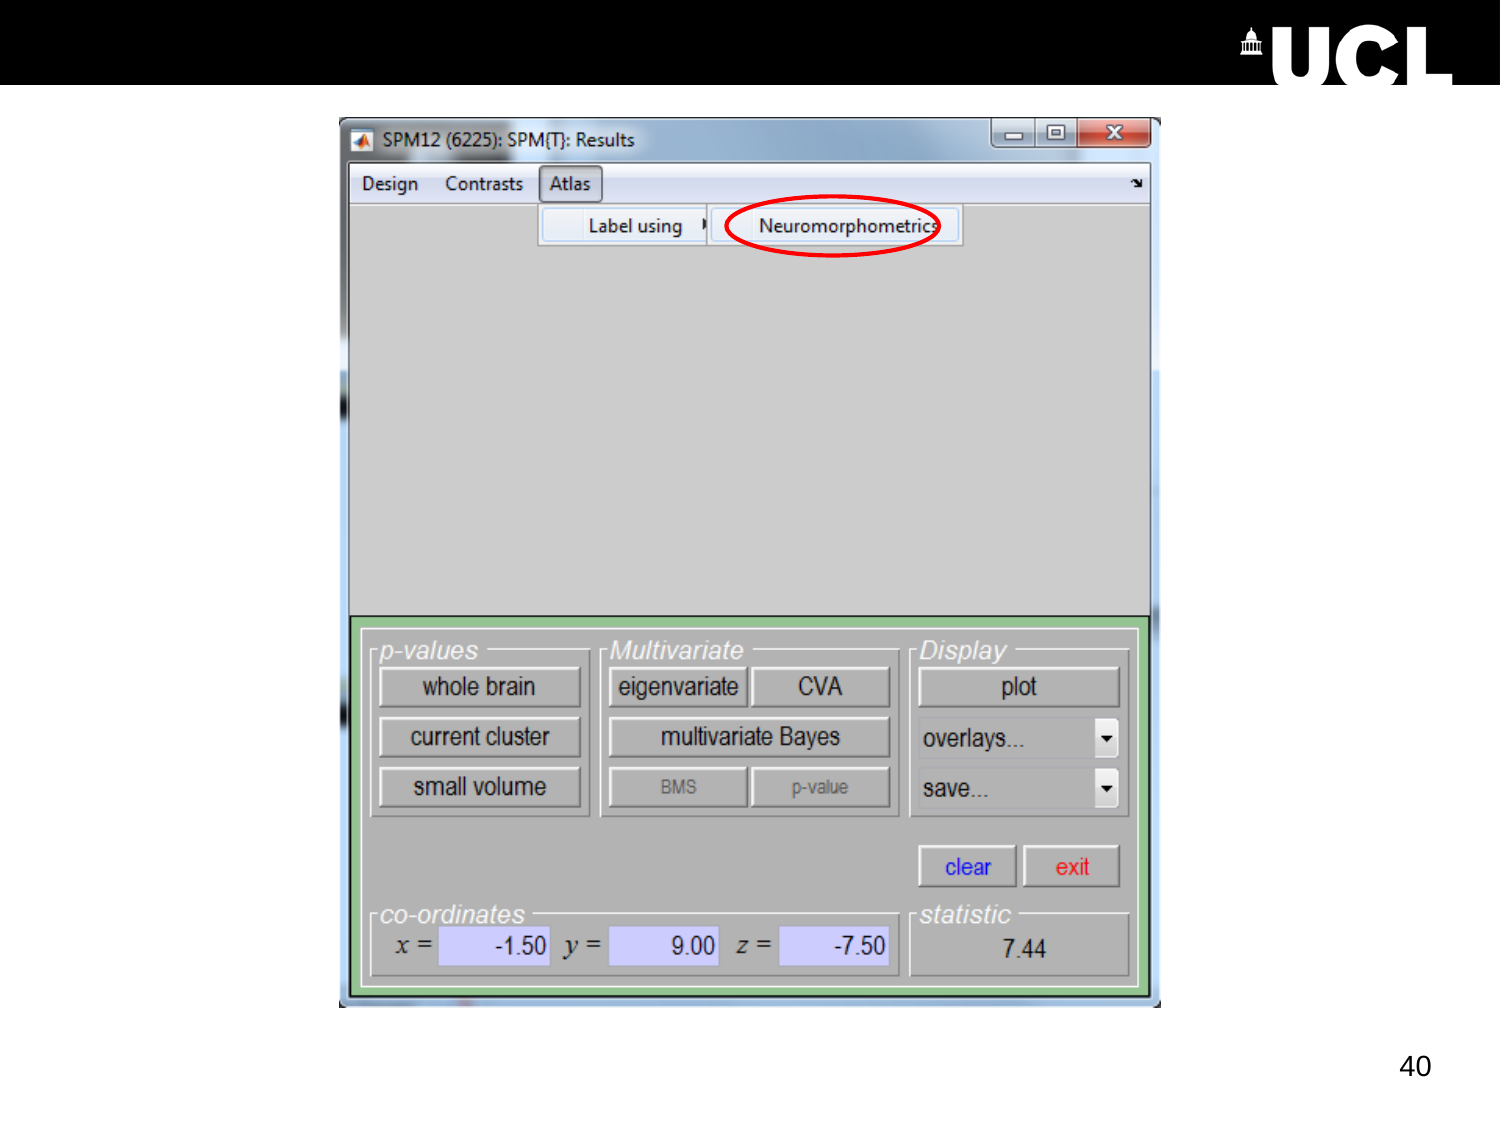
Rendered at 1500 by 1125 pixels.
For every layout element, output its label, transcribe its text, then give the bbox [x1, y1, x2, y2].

picture [0, 0, 1500, 85]
slide_number 40 [1281, 1039, 1447, 1118]
picture [338, 116, 1162, 1008]
